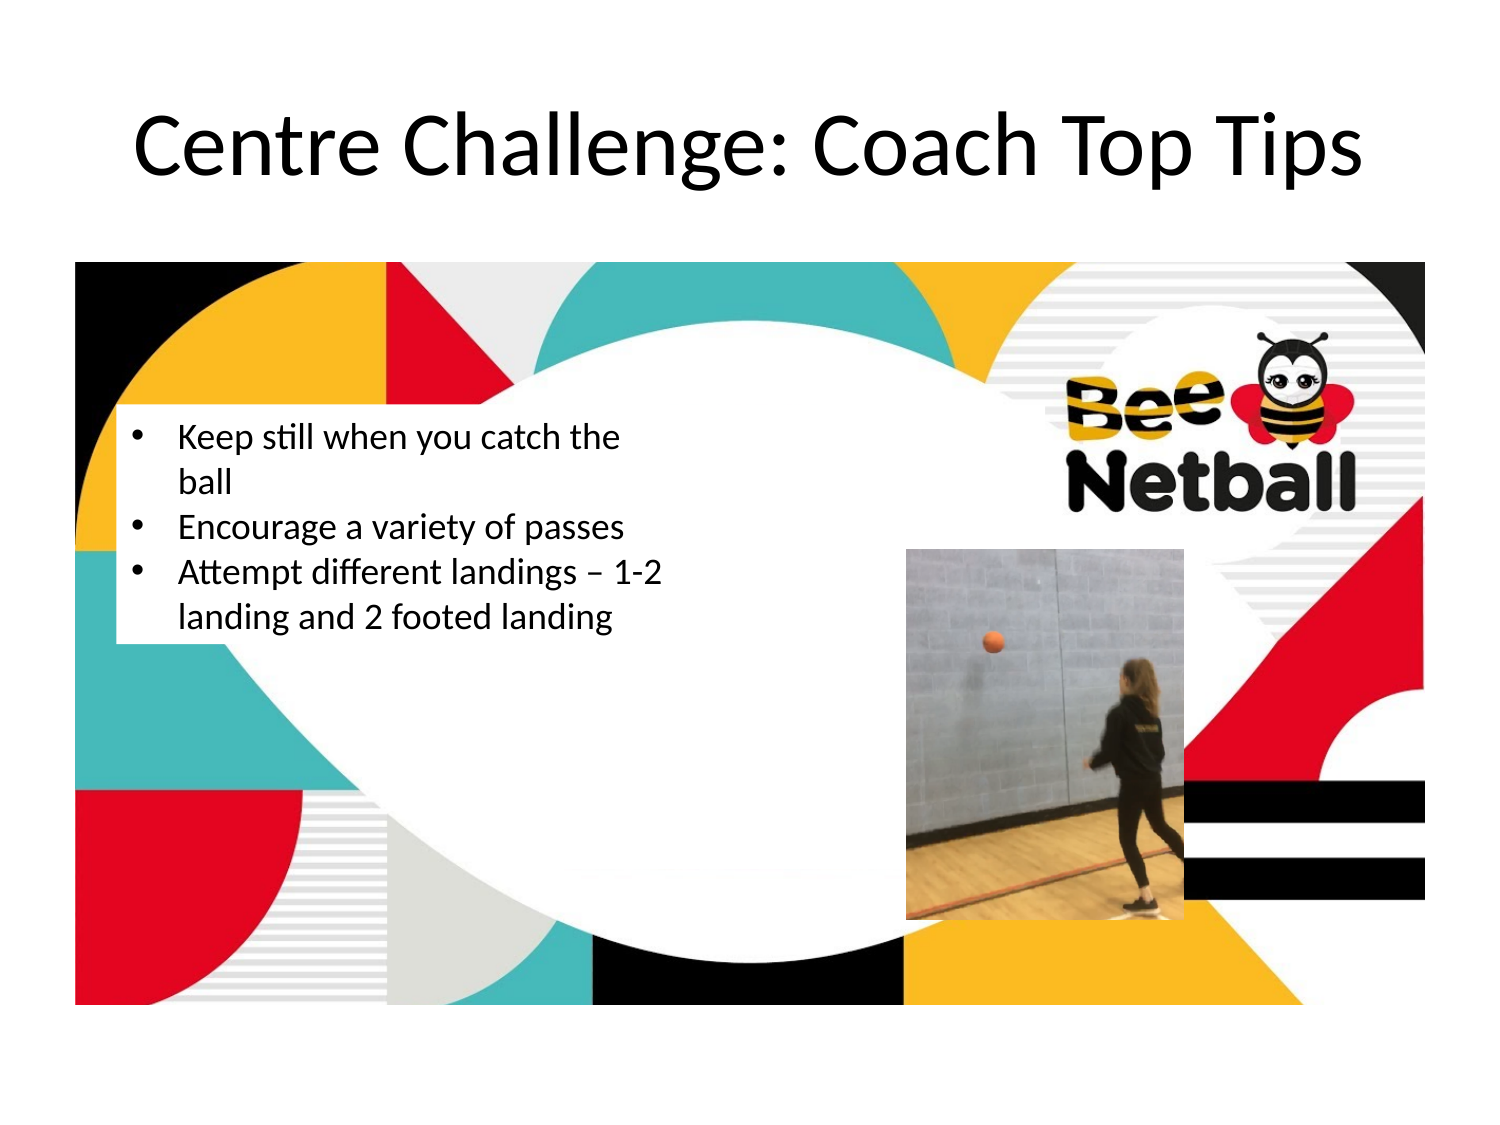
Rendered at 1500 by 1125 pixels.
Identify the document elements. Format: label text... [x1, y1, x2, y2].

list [74, 262, 1426, 1006]
title Centre Challenge: Coach Top Tips [75, 45, 1425, 233]
picture [906, 549, 1185, 920]
